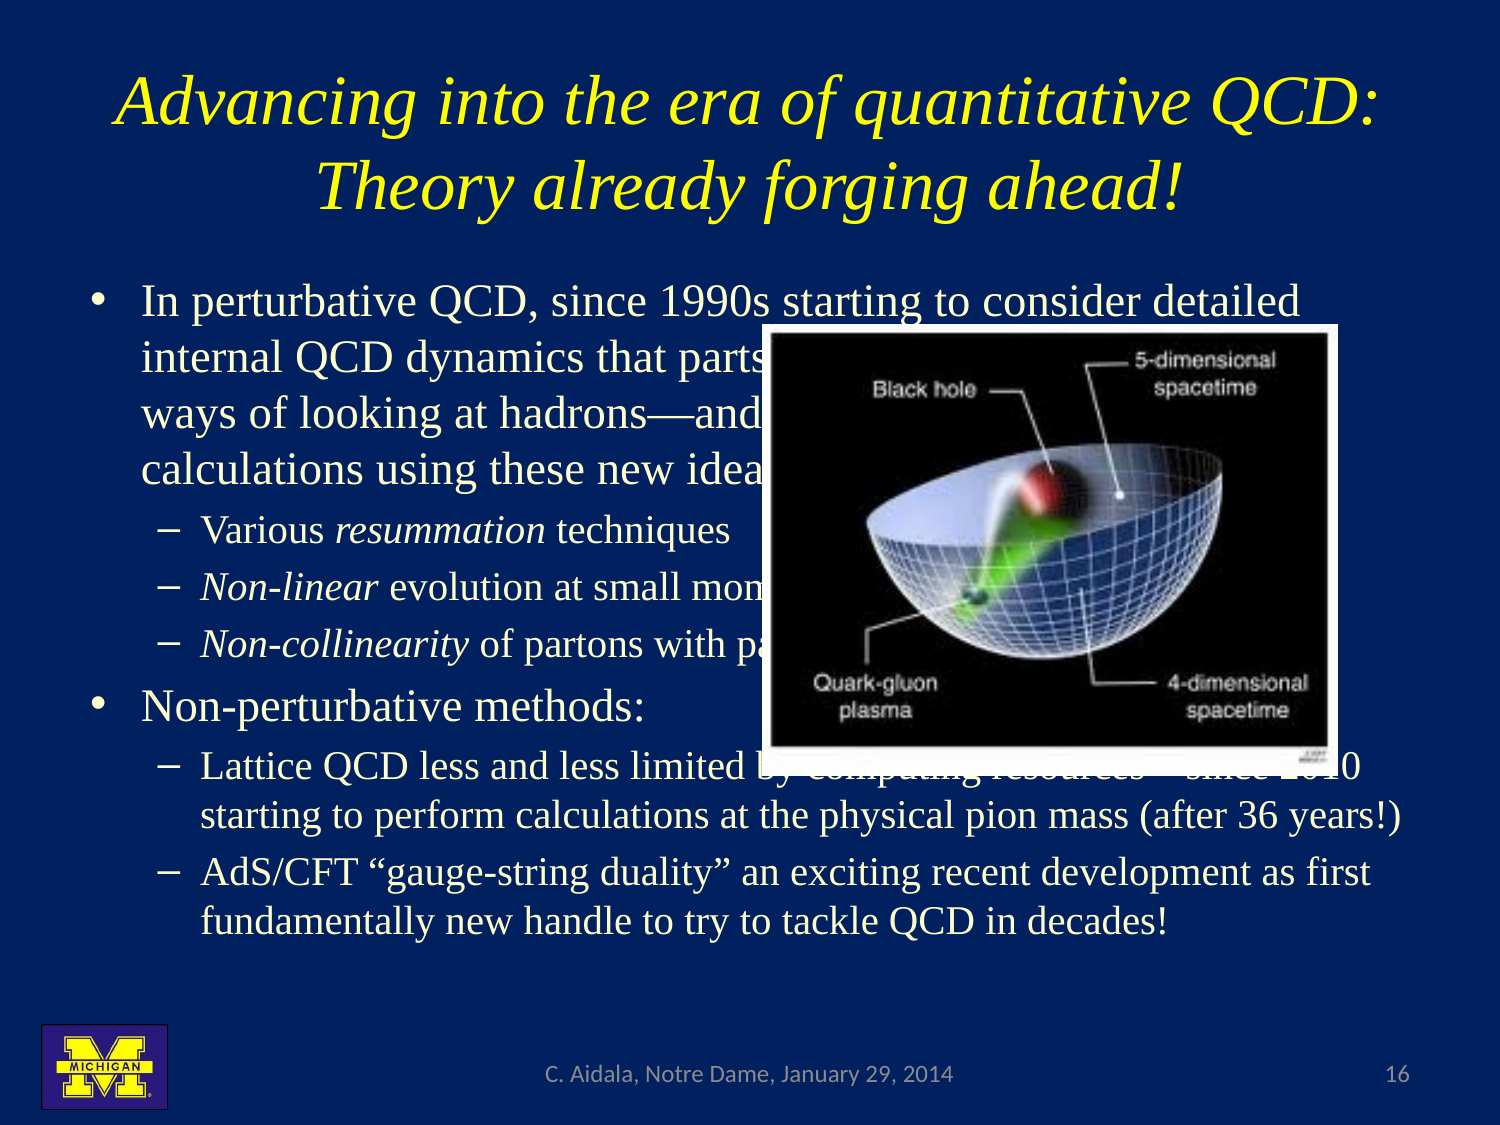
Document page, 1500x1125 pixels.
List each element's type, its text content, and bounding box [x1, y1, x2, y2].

list In perturbative QCD, since 1990s starting to consider detailed internal QCD dynamics that parts with traditional parton model ways of looking at hadrons—and perform phenomenological calculations using these new ideas/tools! Various resummation techniques Non-linear evolution at small momentum fractions Non-collinearity of partons with parent hadron Non-perturbative methods: Lattice QCD less and less limited by computing resources—since 2010 starting to perform calculations at the physical pion mass (after 36 years!) AdS/CFT “gauge-string duality” an exciting recent development as first fundamentally new handle to try to tackle QCD in decades! [75, 262, 1425, 1005]
footer C. Aidala, Notre Dame, January 29, 2014 [512, 1042, 988, 1103]
picture [762, 324, 1338, 776]
slide_number 16 [1074, 1042, 1425, 1103]
title Advancing into the era of quantitative QCD: Theory already forging ahead! [75, 45, 1425, 233]
picture [41, 1024, 168, 1110]
